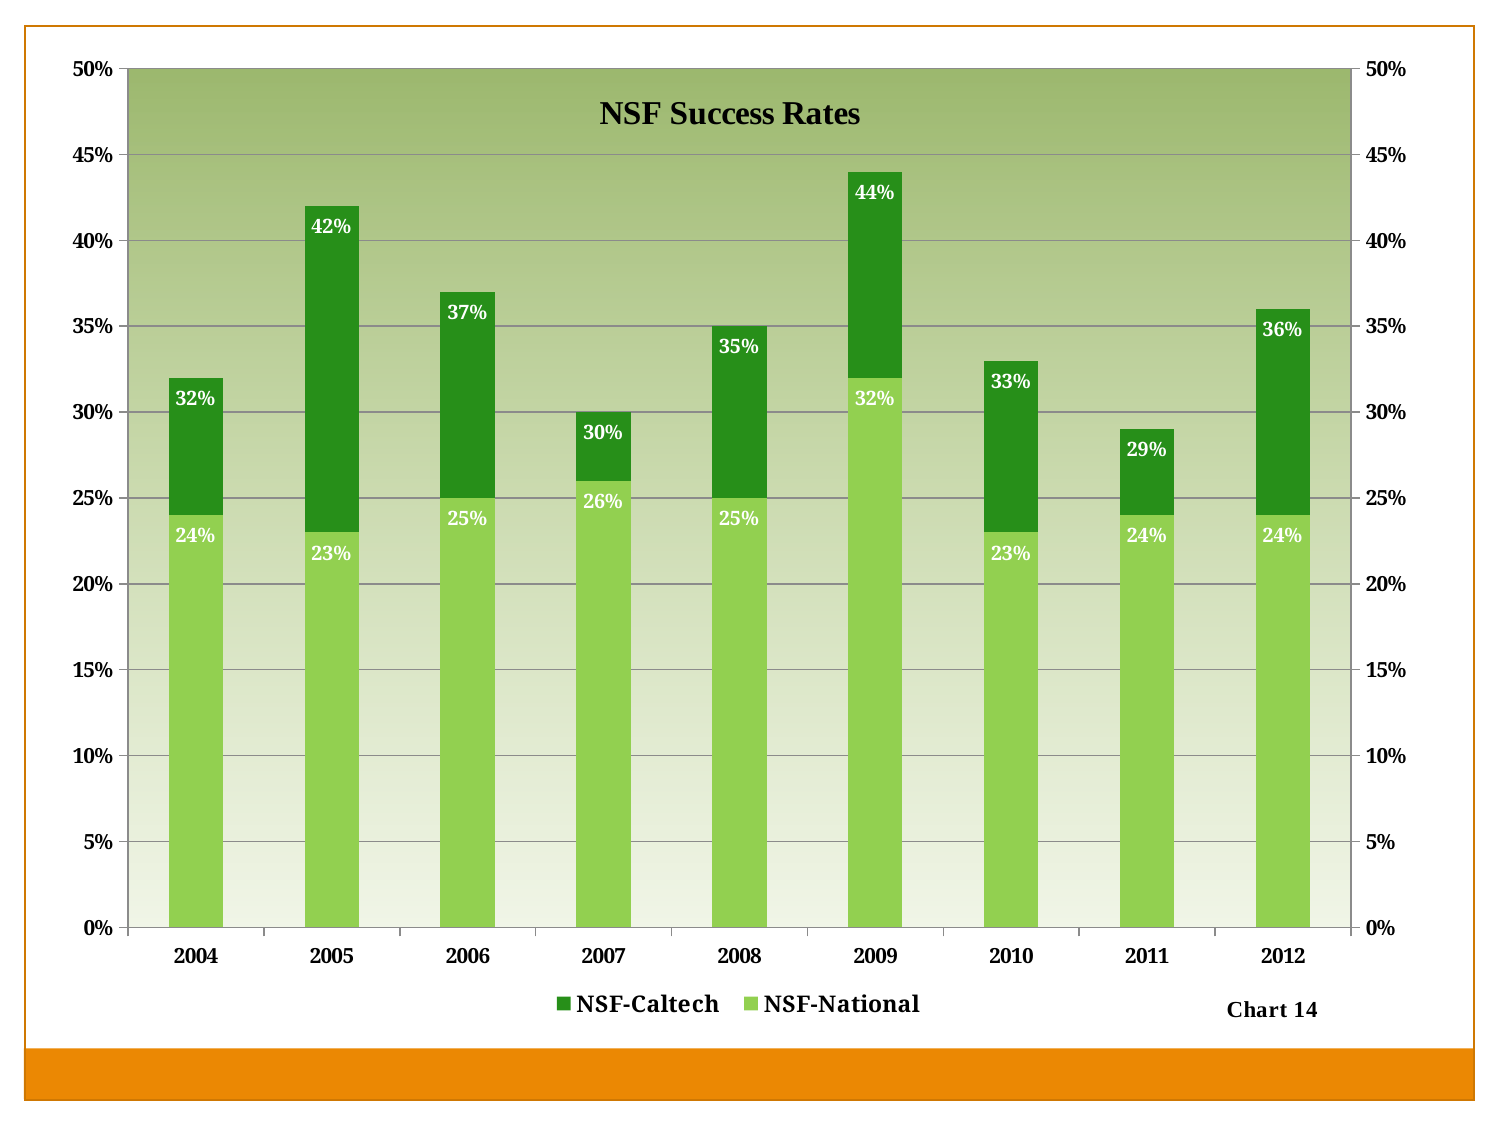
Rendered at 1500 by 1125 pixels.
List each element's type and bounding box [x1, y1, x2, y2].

chart [41, 48, 1438, 1038]
